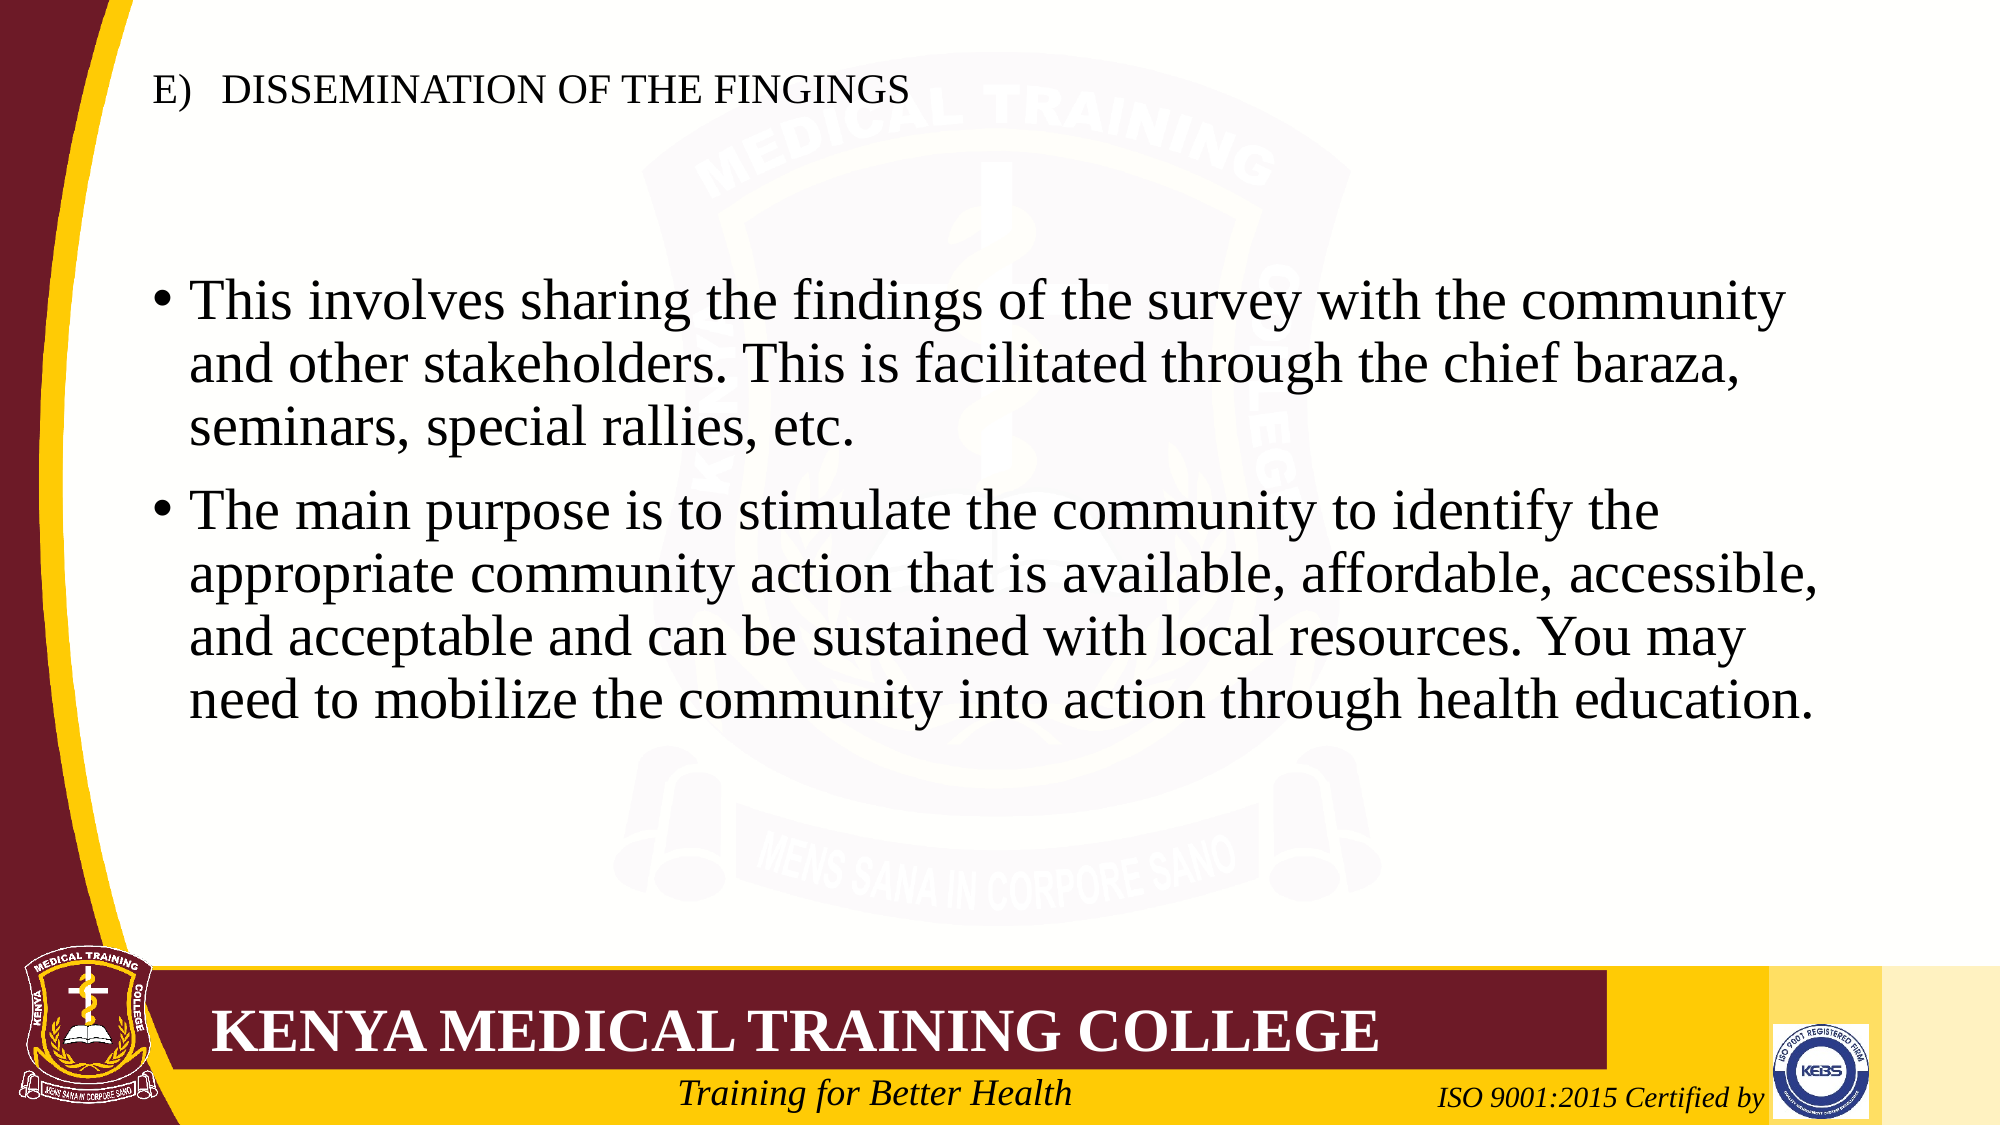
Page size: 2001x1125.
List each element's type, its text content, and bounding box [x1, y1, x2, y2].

title E) DISSEMINATION OF THE FINGINGS [137, 59, 1863, 171]
list This involves sharing the findings of the survey with the community and other stakeholders. This is facilitated through the chief baraza, seminars, special rallies, etc. The main purpose is to stimulate the community to identify the appropriate community action that is available, affordable, accessible, and acceptable and can be sustained with local resources. You may need to mobilize the community into action through health education. [137, 171, 1863, 1014]
picture [0, 0, 2000, 1125]
